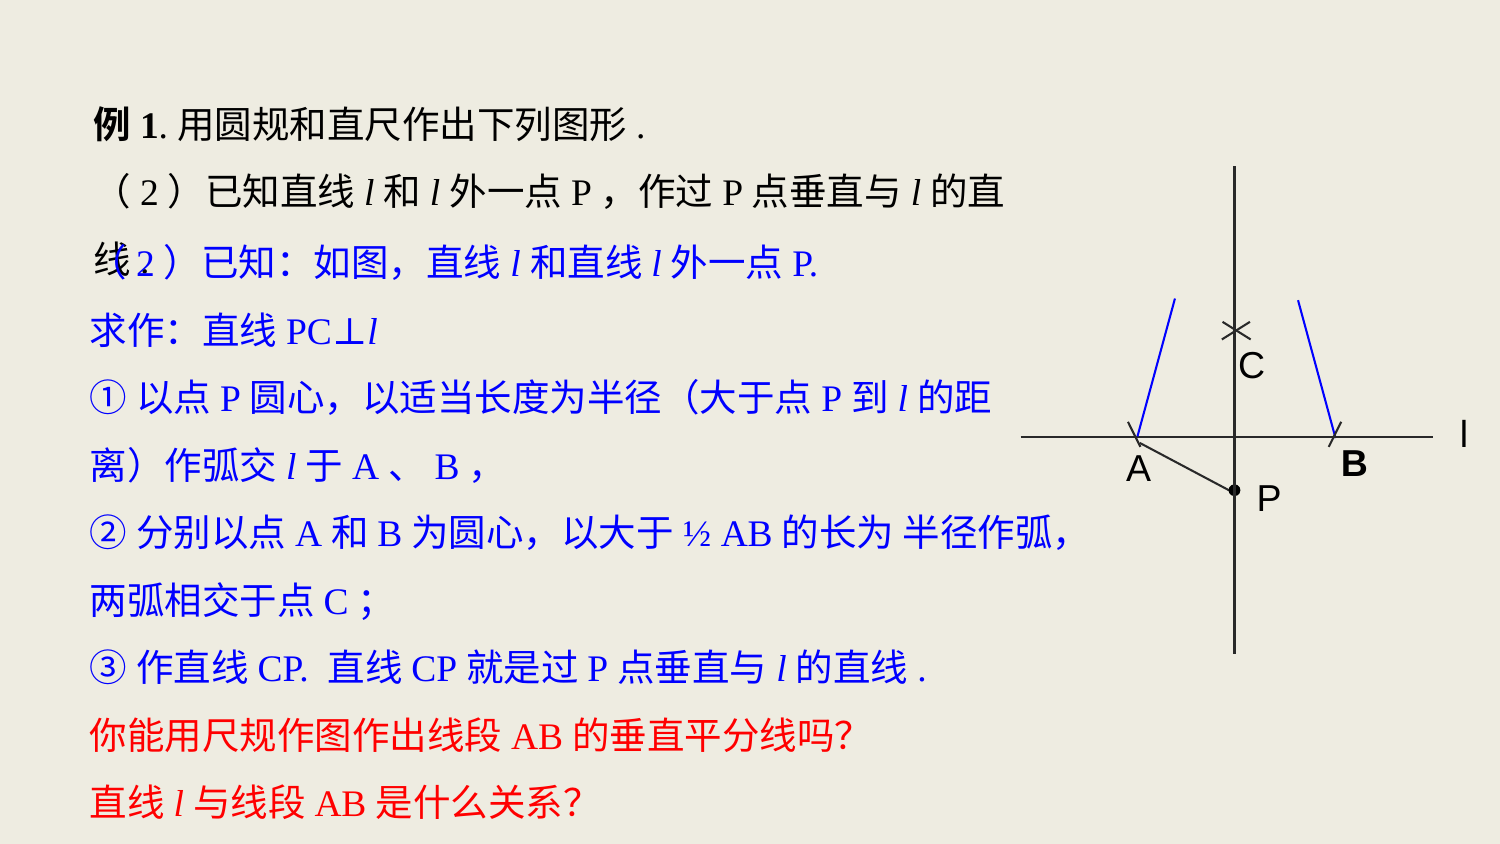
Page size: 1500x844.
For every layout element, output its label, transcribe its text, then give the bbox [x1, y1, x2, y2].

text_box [1328, 421, 1342, 448]
text_box 例1.用圆规和直尺作出下列图形. （2）已知直线l和l外一点P，作过P点垂直与l的直线. [78, 70, 1025, 209]
text_box （2）已知：如图，直线l和直线l外一点P. 求作：直线PC⊥l ①以点P圆心，以适当长度为半径（大于点P到l的距离）作弧交l于A、B， ②分别以点A和B为圆心，以大于½ AB的长为 半径作弧，两弧相交于点C； ③作直线CP. 直线CP就是过P点垂直与l的直线. 你能用尺规作图作出线段AB的垂直平分线吗？ 直线l与线段AB是什么关系？ [74, 209, 1072, 832]
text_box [1179, 442, 1230, 544]
text_box l [1445, 380, 1484, 463]
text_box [1100, 298, 1176, 571]
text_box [1238, 442, 1329, 544]
text_box C [1223, 311, 1230, 319]
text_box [1297, 445, 1372, 573]
text_box C [1238, 311, 1280, 394]
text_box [1297, 299, 1372, 436]
text_box C [1223, 350, 1230, 394]
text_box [1221, 321, 1251, 340]
